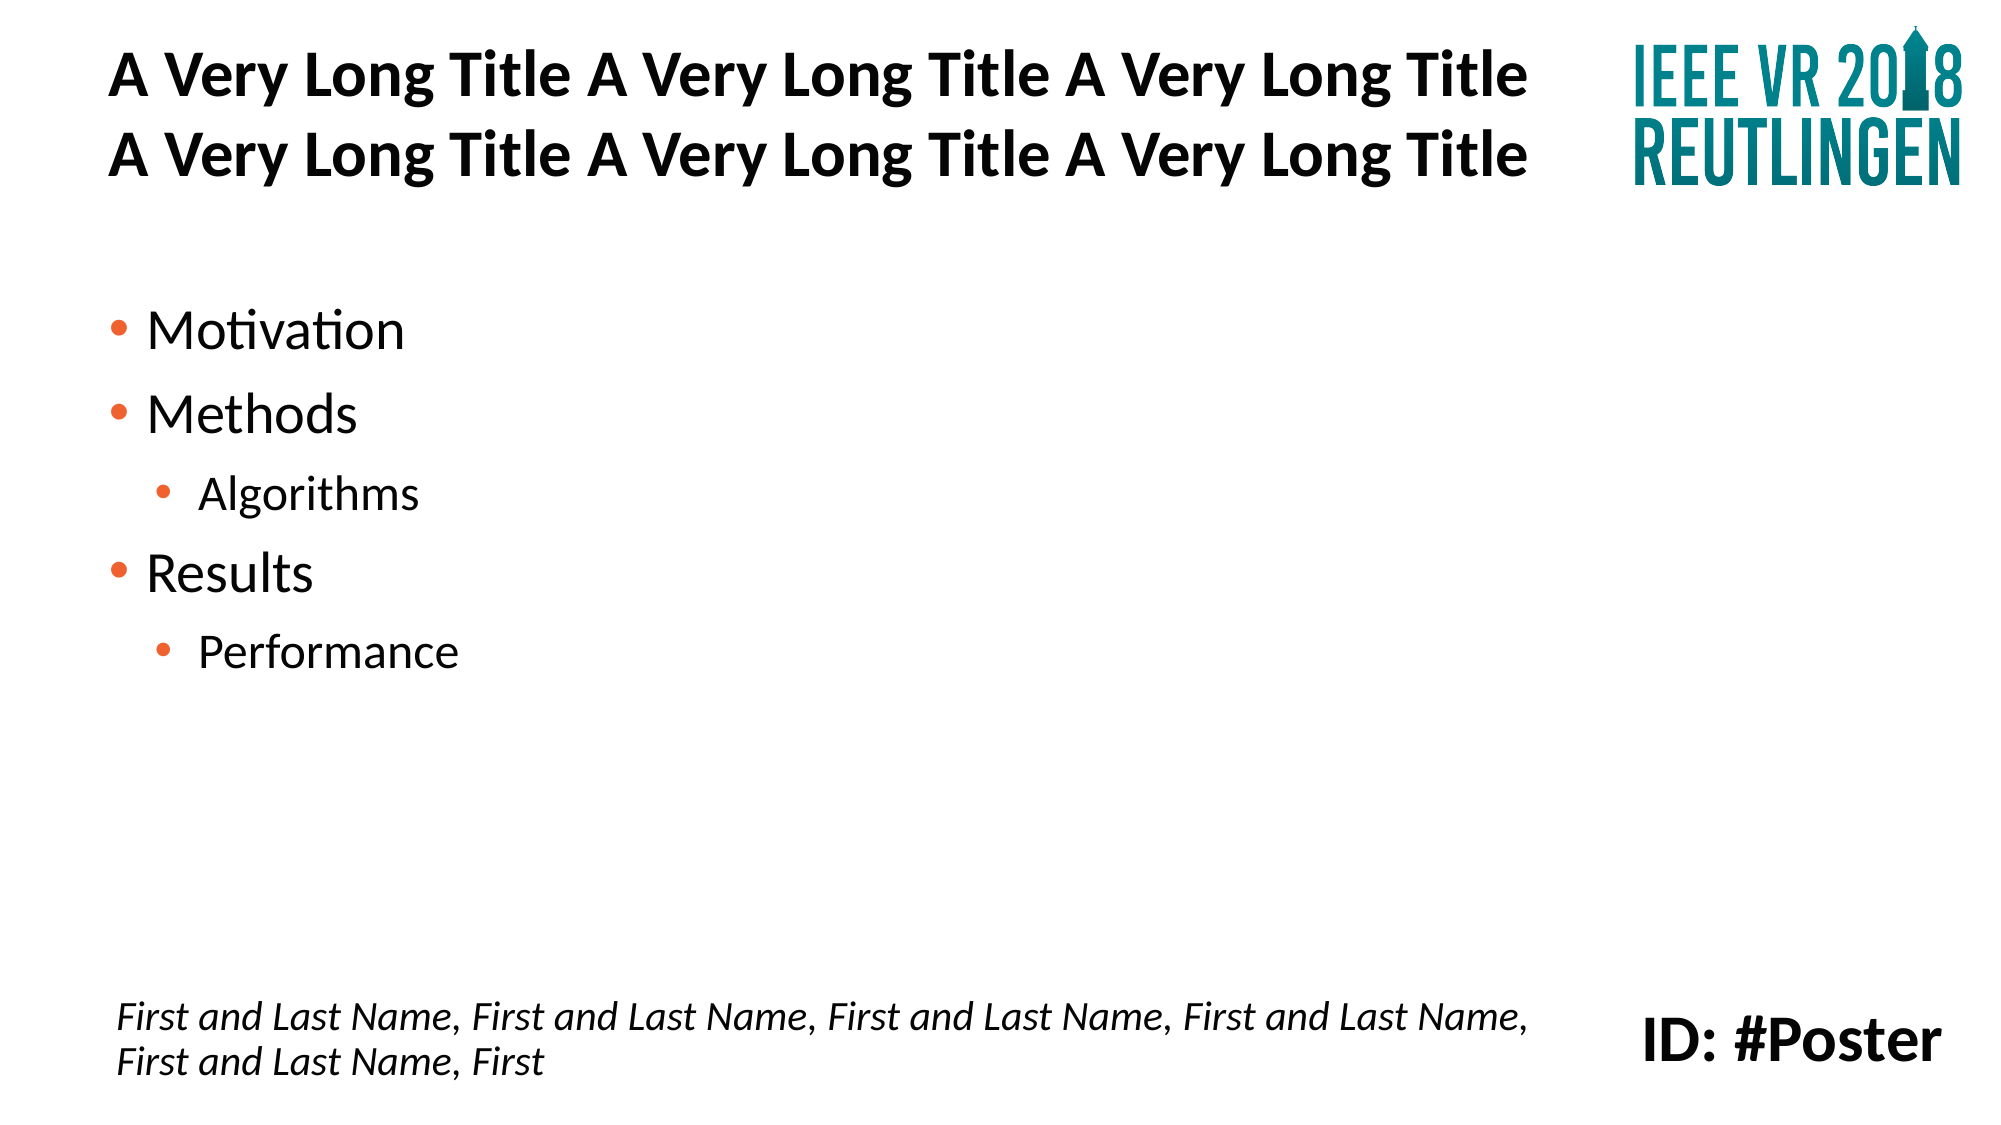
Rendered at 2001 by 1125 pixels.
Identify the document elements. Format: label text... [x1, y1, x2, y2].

picture [1630, 26, 1968, 193]
text_box First and Last Name, First and Last Name, First and Last Name, First and Last Name, First and Last Name, First [101, 987, 1557, 1086]
text_box ID: #Poster [1633, 987, 1952, 1083]
text_box A Very Long Title A Very Long Title A Very Long Title A Very Long Title A Very Long Title A Very Long Title [101, 22, 1557, 192]
list Motivation Methods Algorithms Results Performance [100, 291, 1907, 1010]
